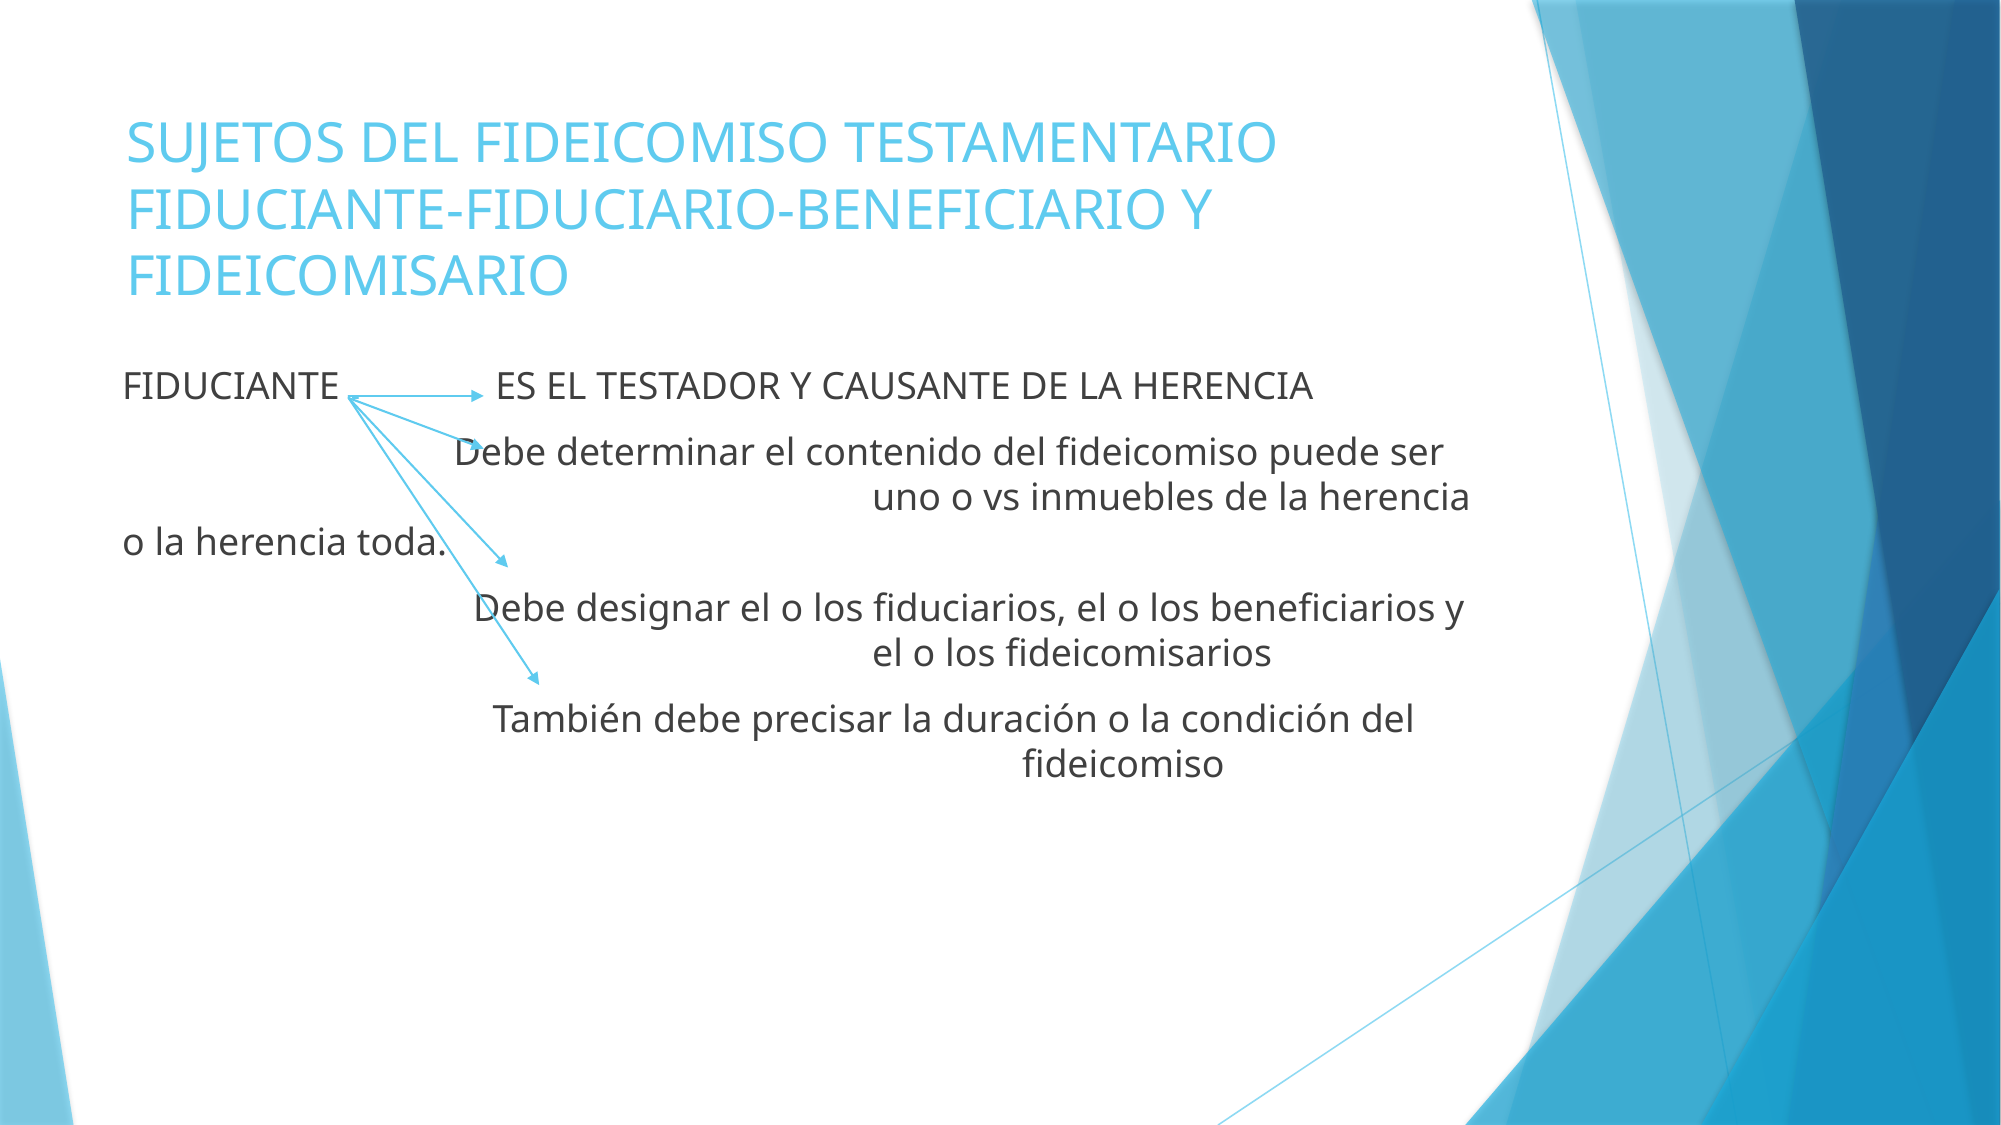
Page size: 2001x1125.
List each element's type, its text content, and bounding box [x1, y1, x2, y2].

title SUJETOS DEL FIDEICOMISO TESTAMENTARIO FIDUCIANTE-FIDUCIARIO-BENEFICIARIO Y FIDEICOMISARIO [111, 99, 1522, 317]
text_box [348, 397, 540, 686]
list FIDUCIANTE ES EL TESTADOR Y CAUSANTE DE LA HERENCIA Debe determinar el contenido del fideicomiso puede ser uno o vs inmuebles de la herencia o la herencia toda. Debe designar el o los fiduciarios, el o los beneficiarios y el o los fideicomisarios También debe precisar la duración o la condición del fideicomiso [107, 354, 1518, 992]
